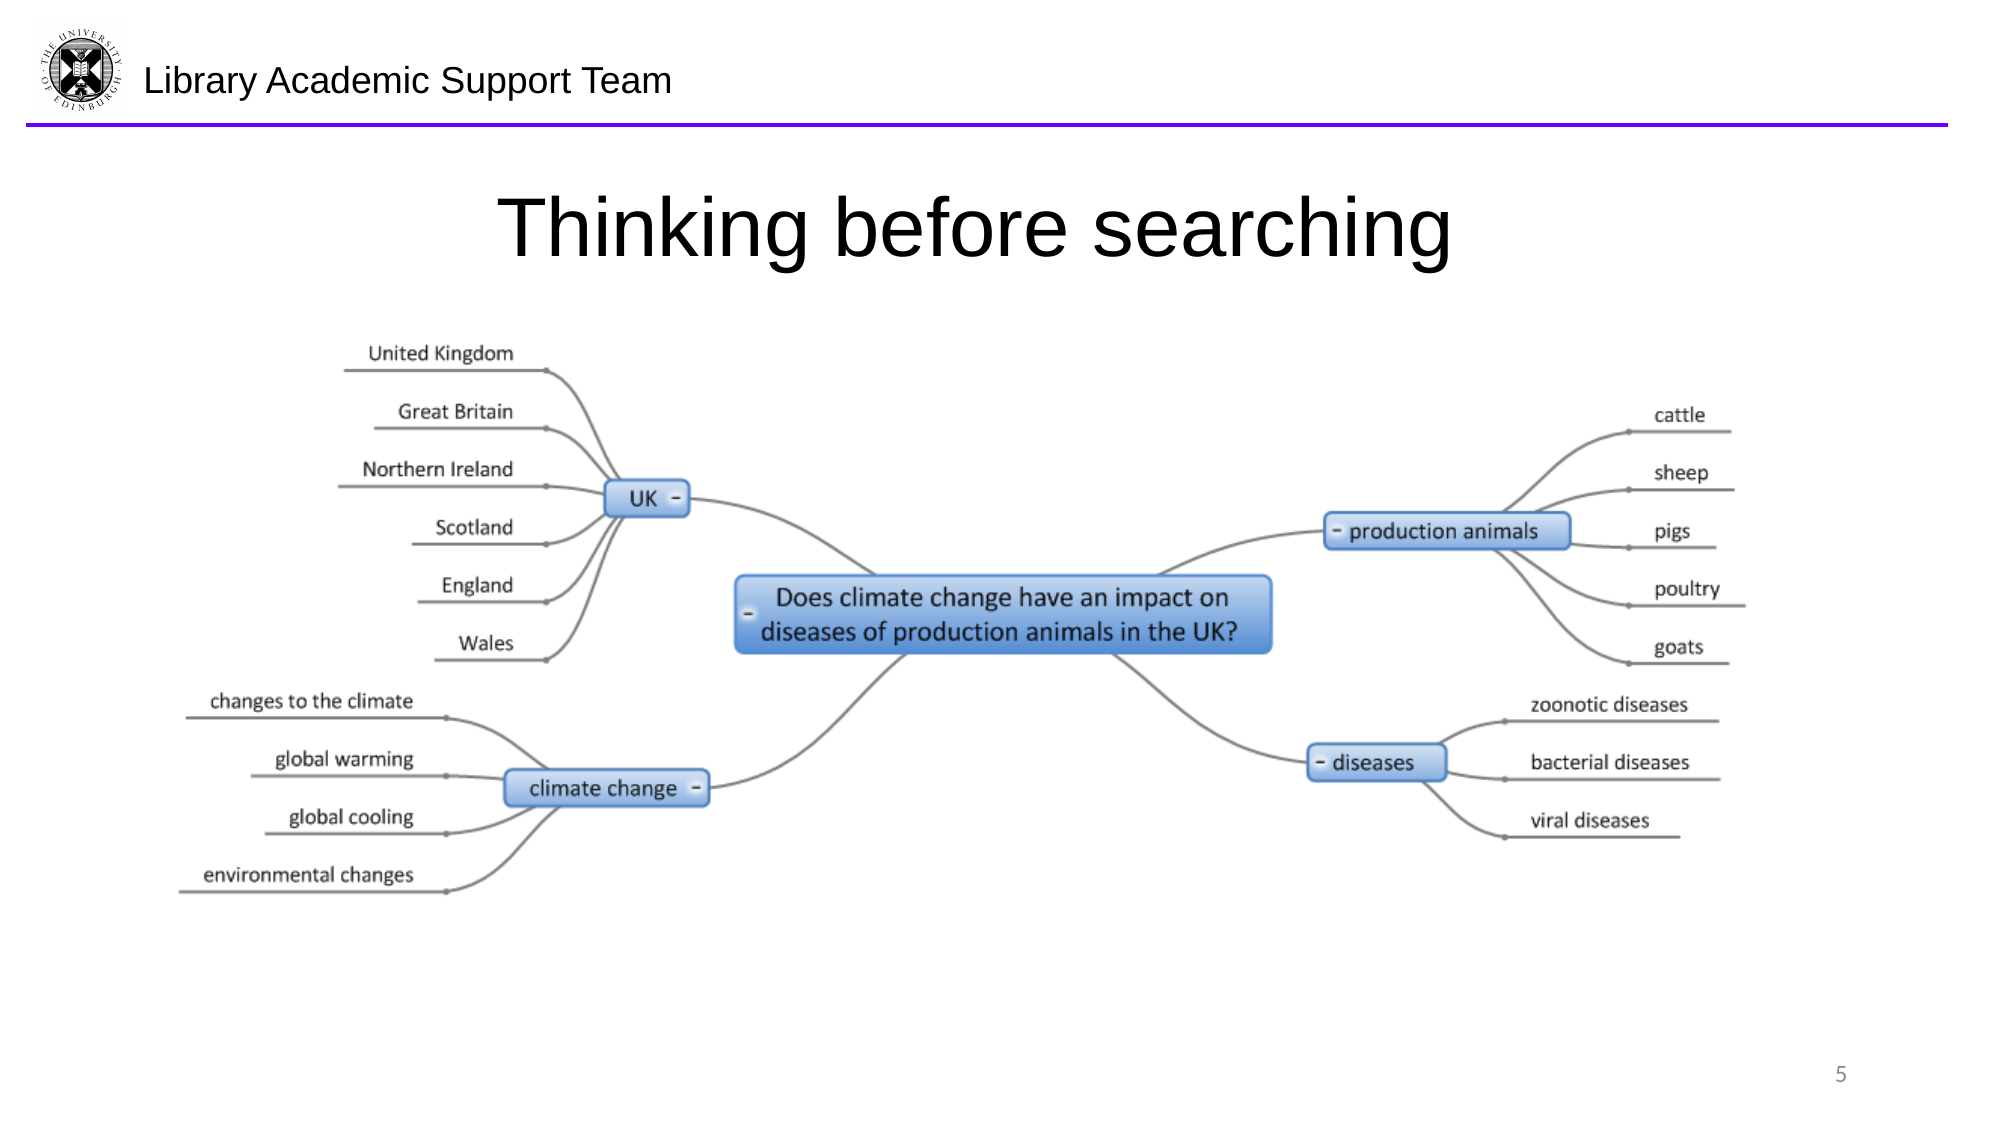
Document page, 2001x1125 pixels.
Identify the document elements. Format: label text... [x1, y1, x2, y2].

text_box Library Academic Support Team [129, 48, 1638, 109]
slide_number 5 [1412, 1042, 1863, 1103]
text_box Thinking before searching [481, 185, 1493, 256]
picture [33, 22, 129, 118]
picture [150, 256, 1821, 996]
